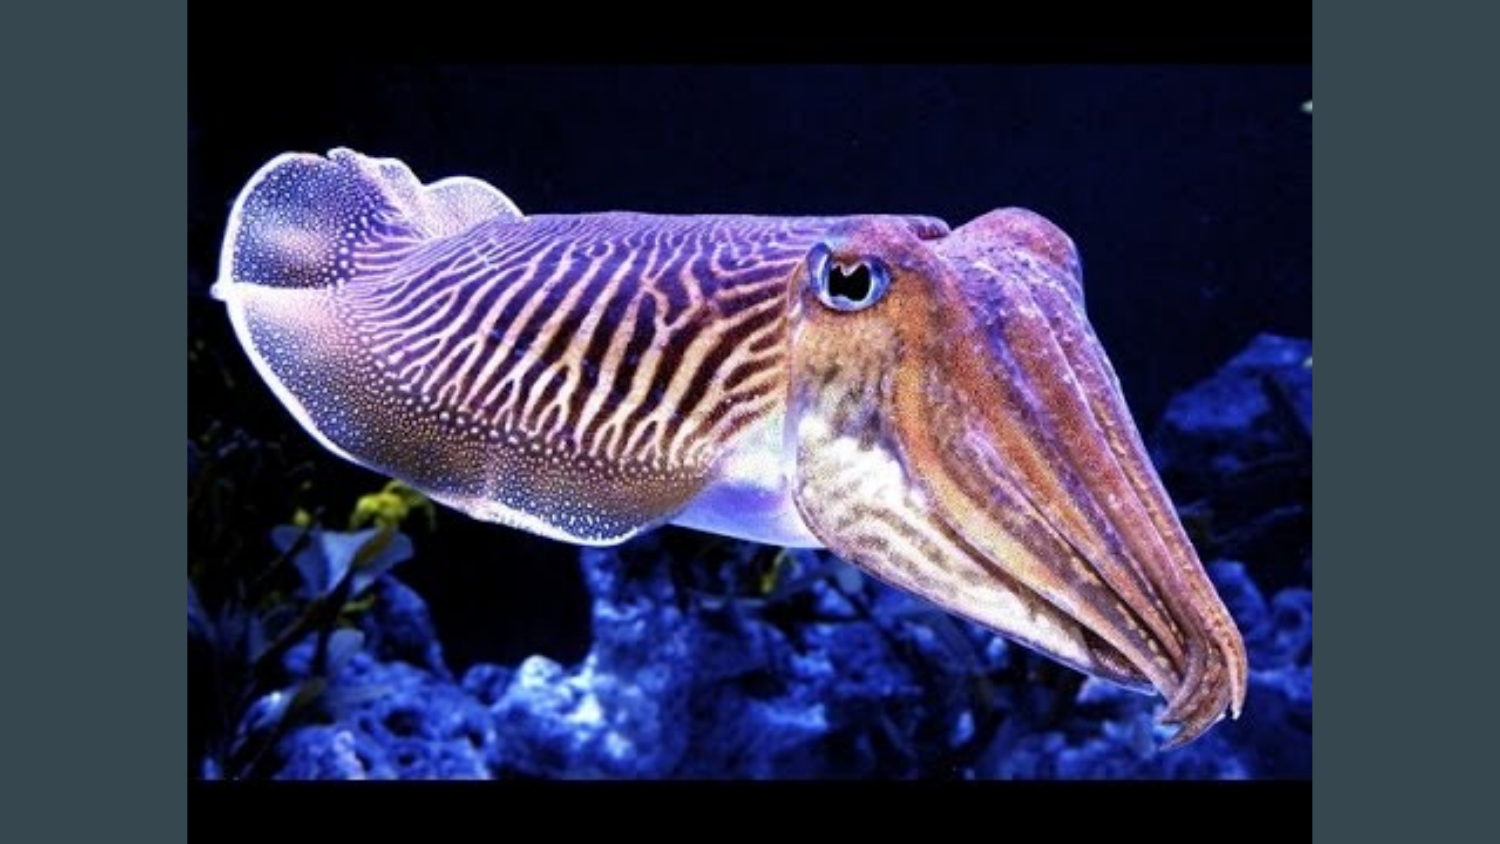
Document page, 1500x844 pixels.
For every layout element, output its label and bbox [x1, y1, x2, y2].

text_box [187, 0, 1313, 844]
